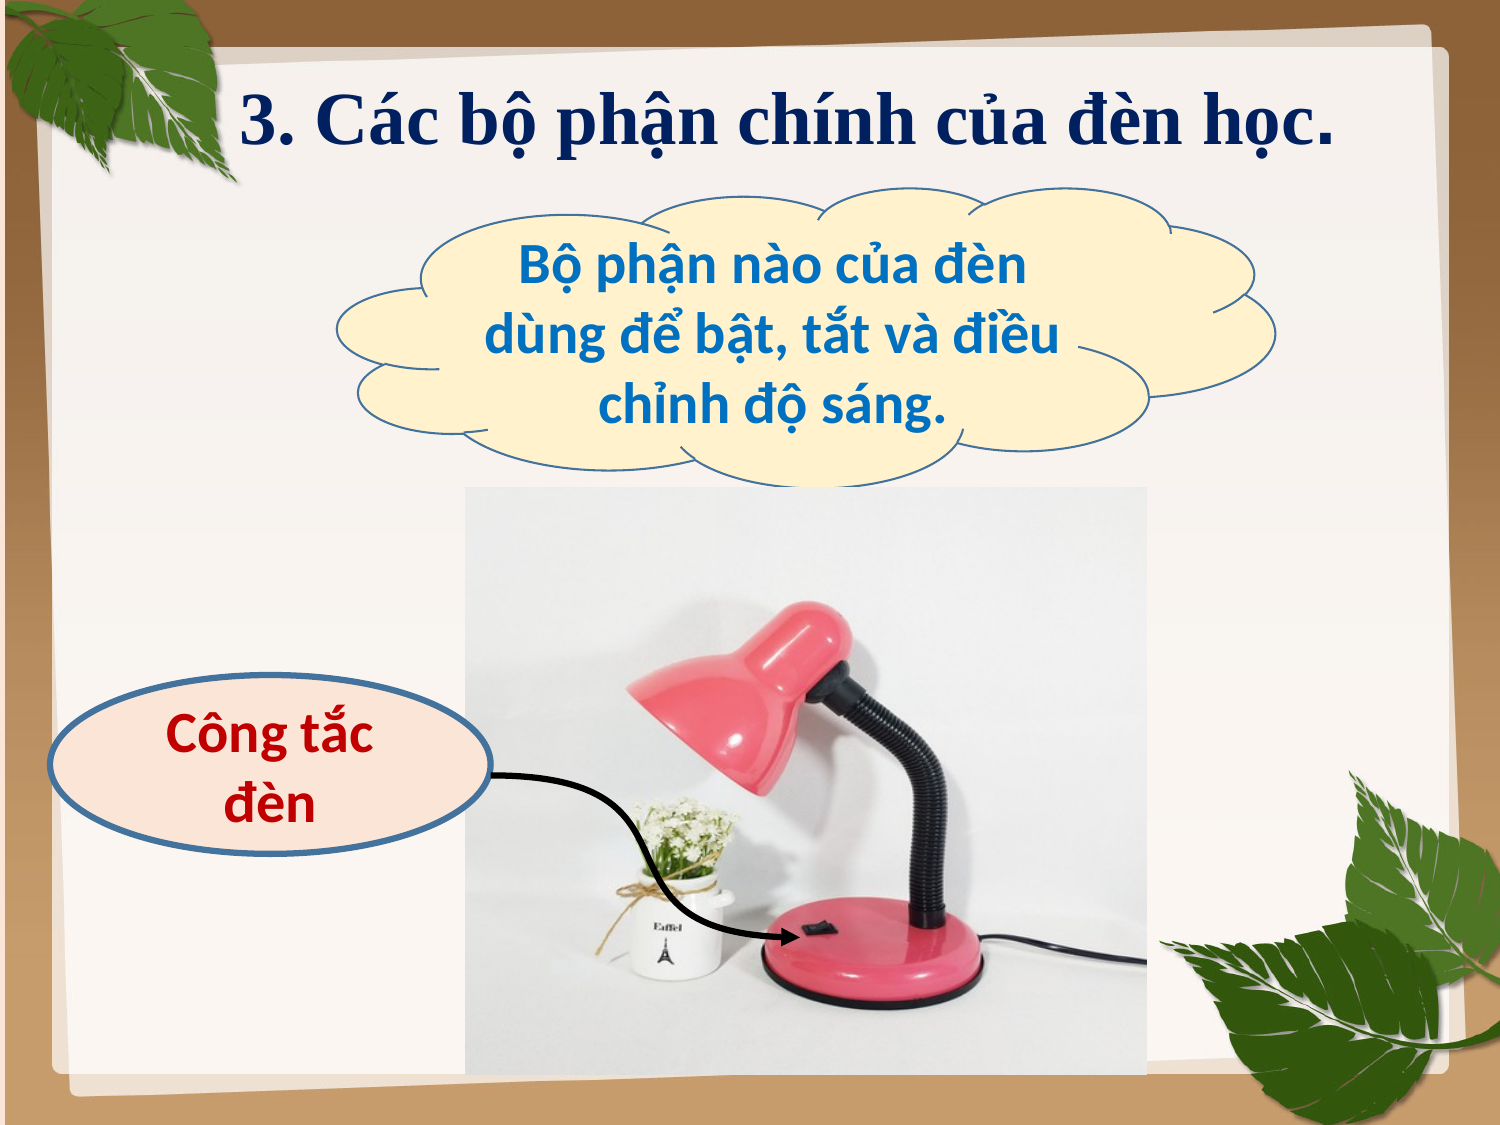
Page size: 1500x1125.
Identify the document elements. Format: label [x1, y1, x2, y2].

picture [4, 0, 1500, 1125]
text_box [490, 775, 800, 938]
